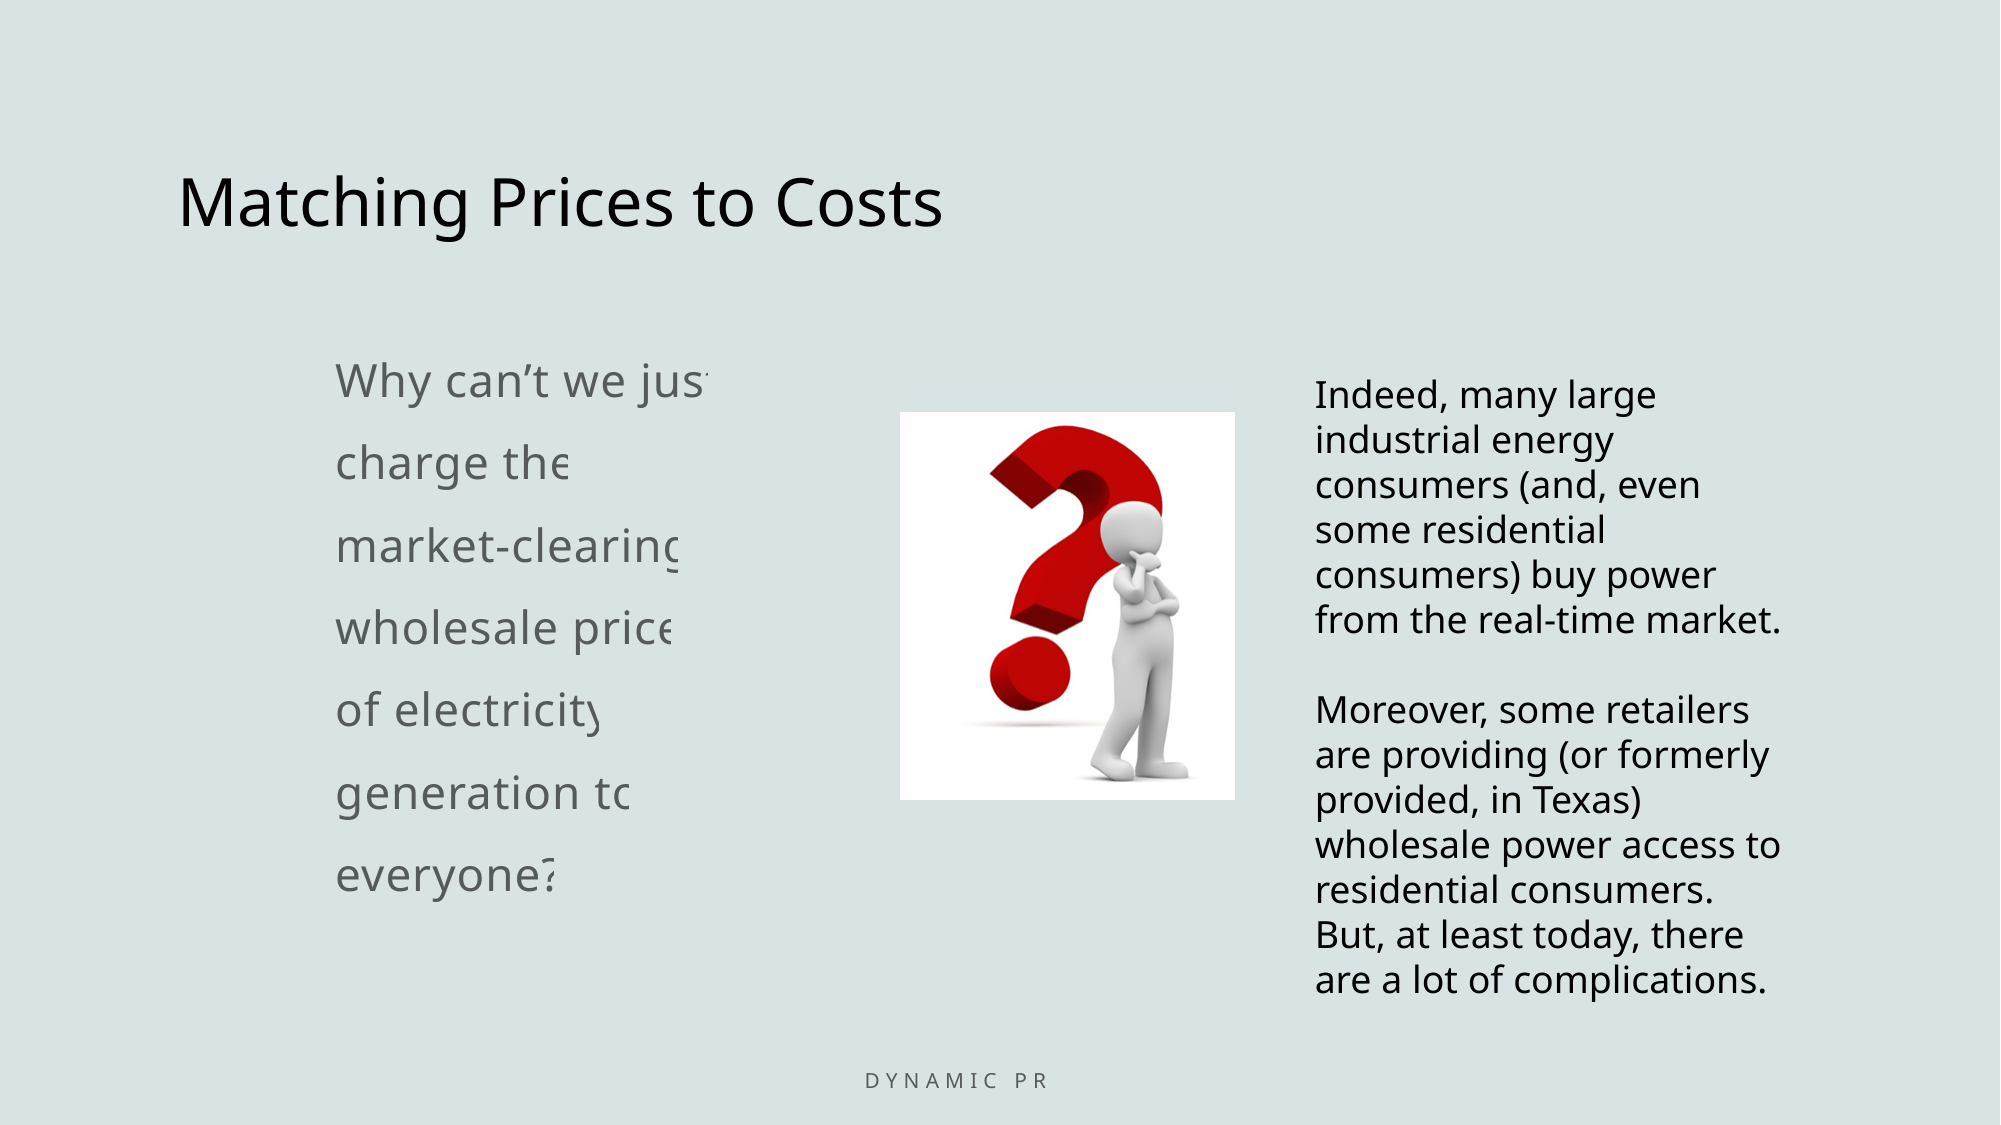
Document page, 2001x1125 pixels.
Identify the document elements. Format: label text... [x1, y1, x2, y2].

footer DYNAMIC PRICING [451, 1042, 1549, 1119]
title Matching Prices to Costs [162, 64, 1838, 248]
text_box Indeed, many large industrial energy consumers (and, even some residential consumers) buy power from the real-time market. Moreover, some retailers are providing (or formerly provided, in Texas) wholesale power access to residential consumers. But, at least today, there are a lot of complications. [1299, 363, 1816, 1009]
list Why can’t we just charge the market-clearing wholesale price of electricity generation to everyone? [306, 316, 747, 1082]
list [899, 412, 1236, 800]
